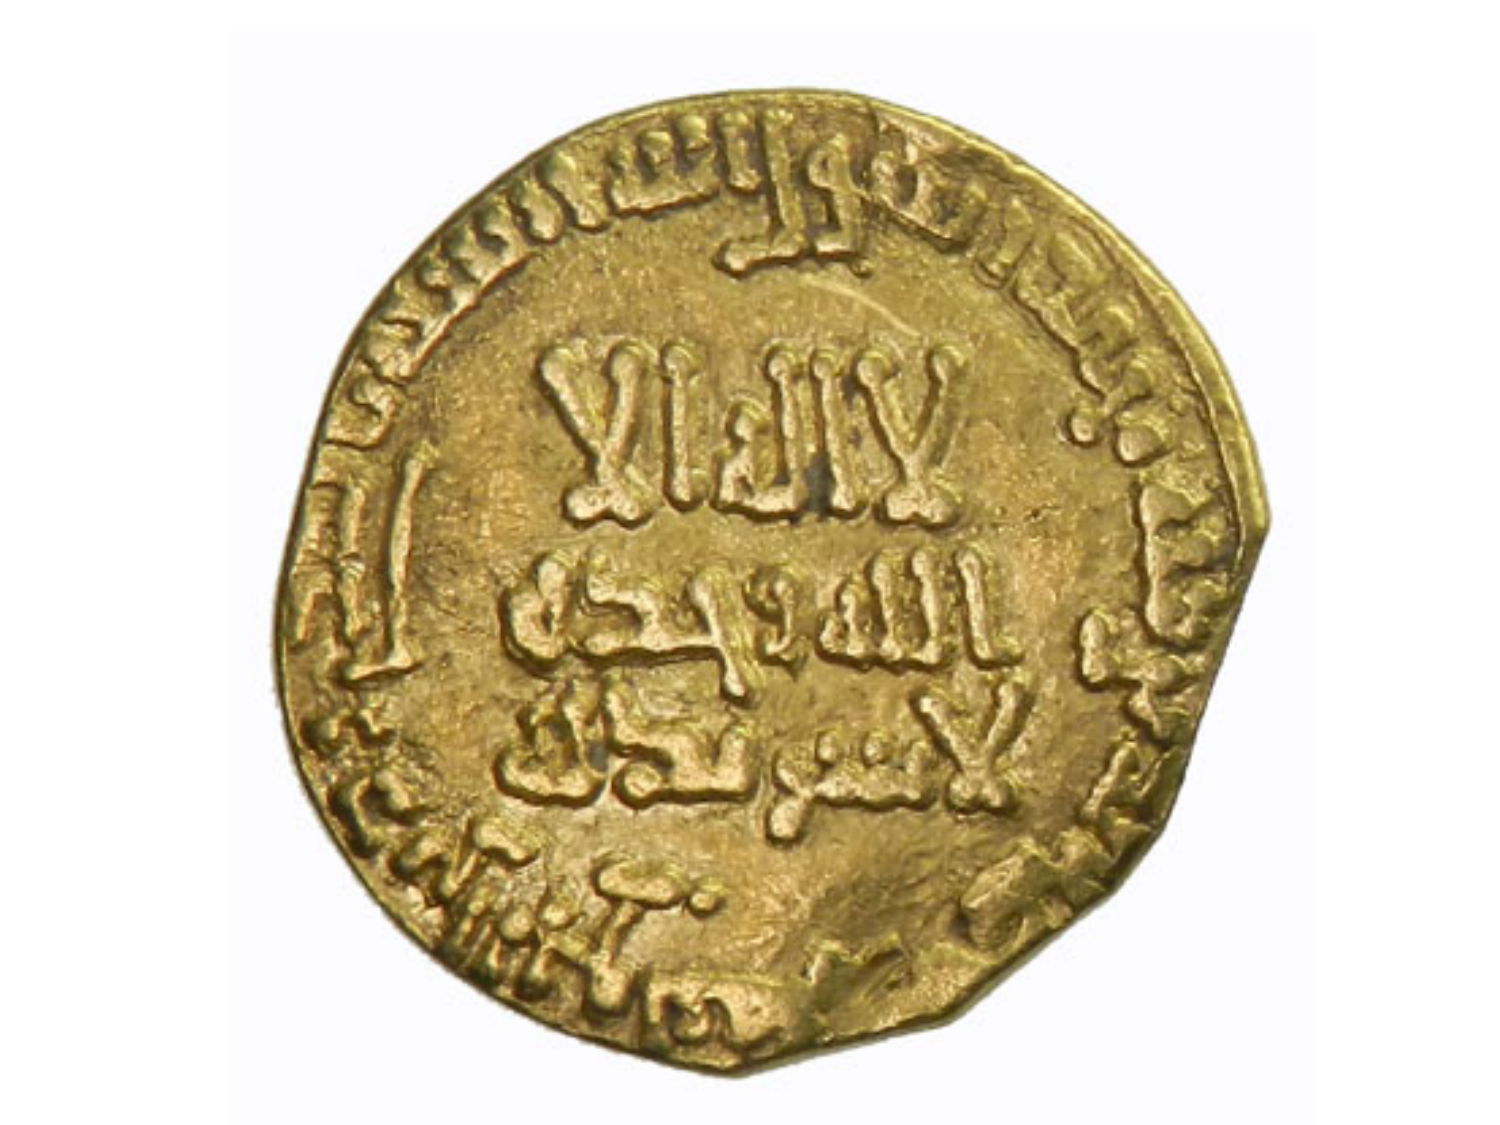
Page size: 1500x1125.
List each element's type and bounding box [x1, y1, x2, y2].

list [230, 30, 1314, 1125]
